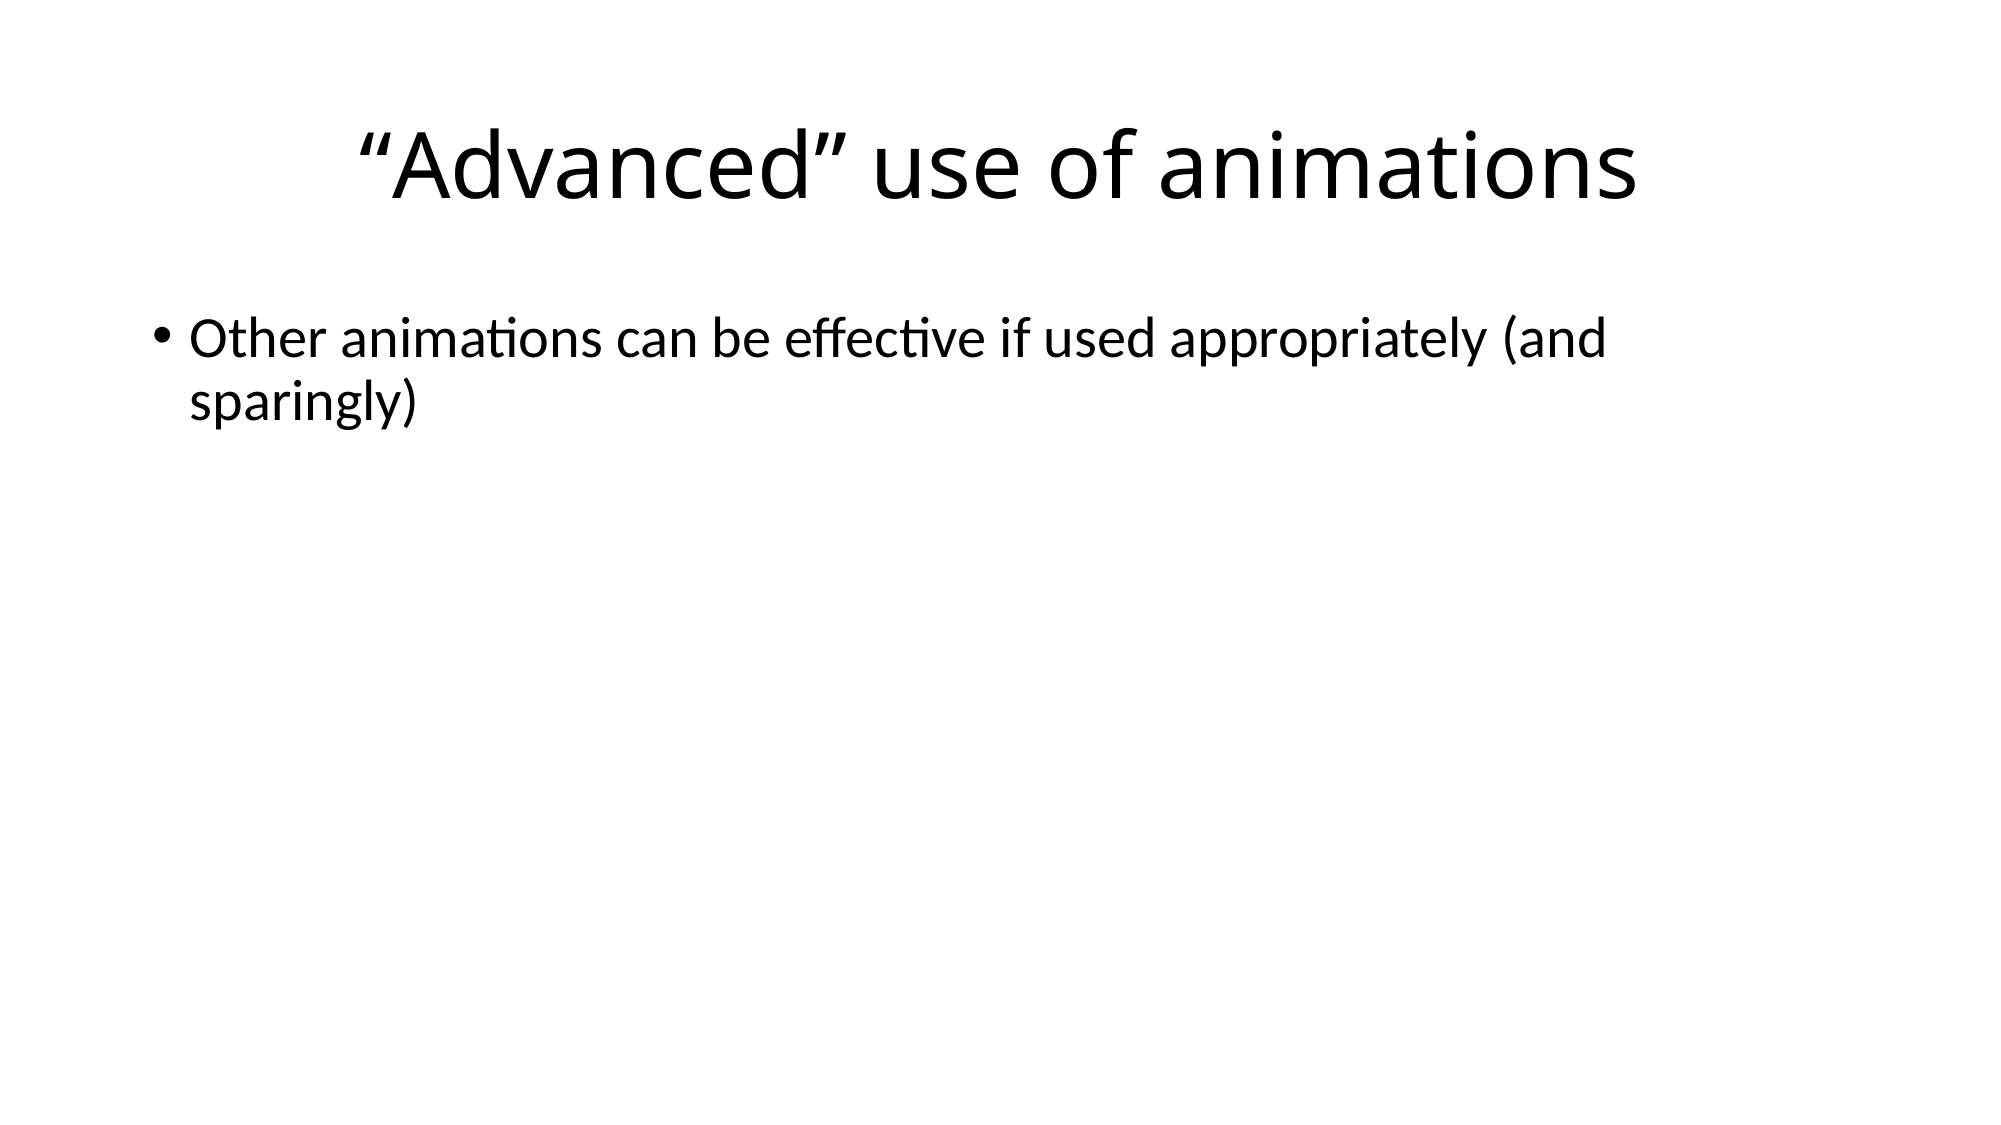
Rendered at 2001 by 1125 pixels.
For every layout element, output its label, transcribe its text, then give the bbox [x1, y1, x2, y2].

title “Advanced” use of animations [137, 59, 1863, 278]
list Other animations can be effective if used appropriately (and sparingly) [137, 299, 1863, 1014]
